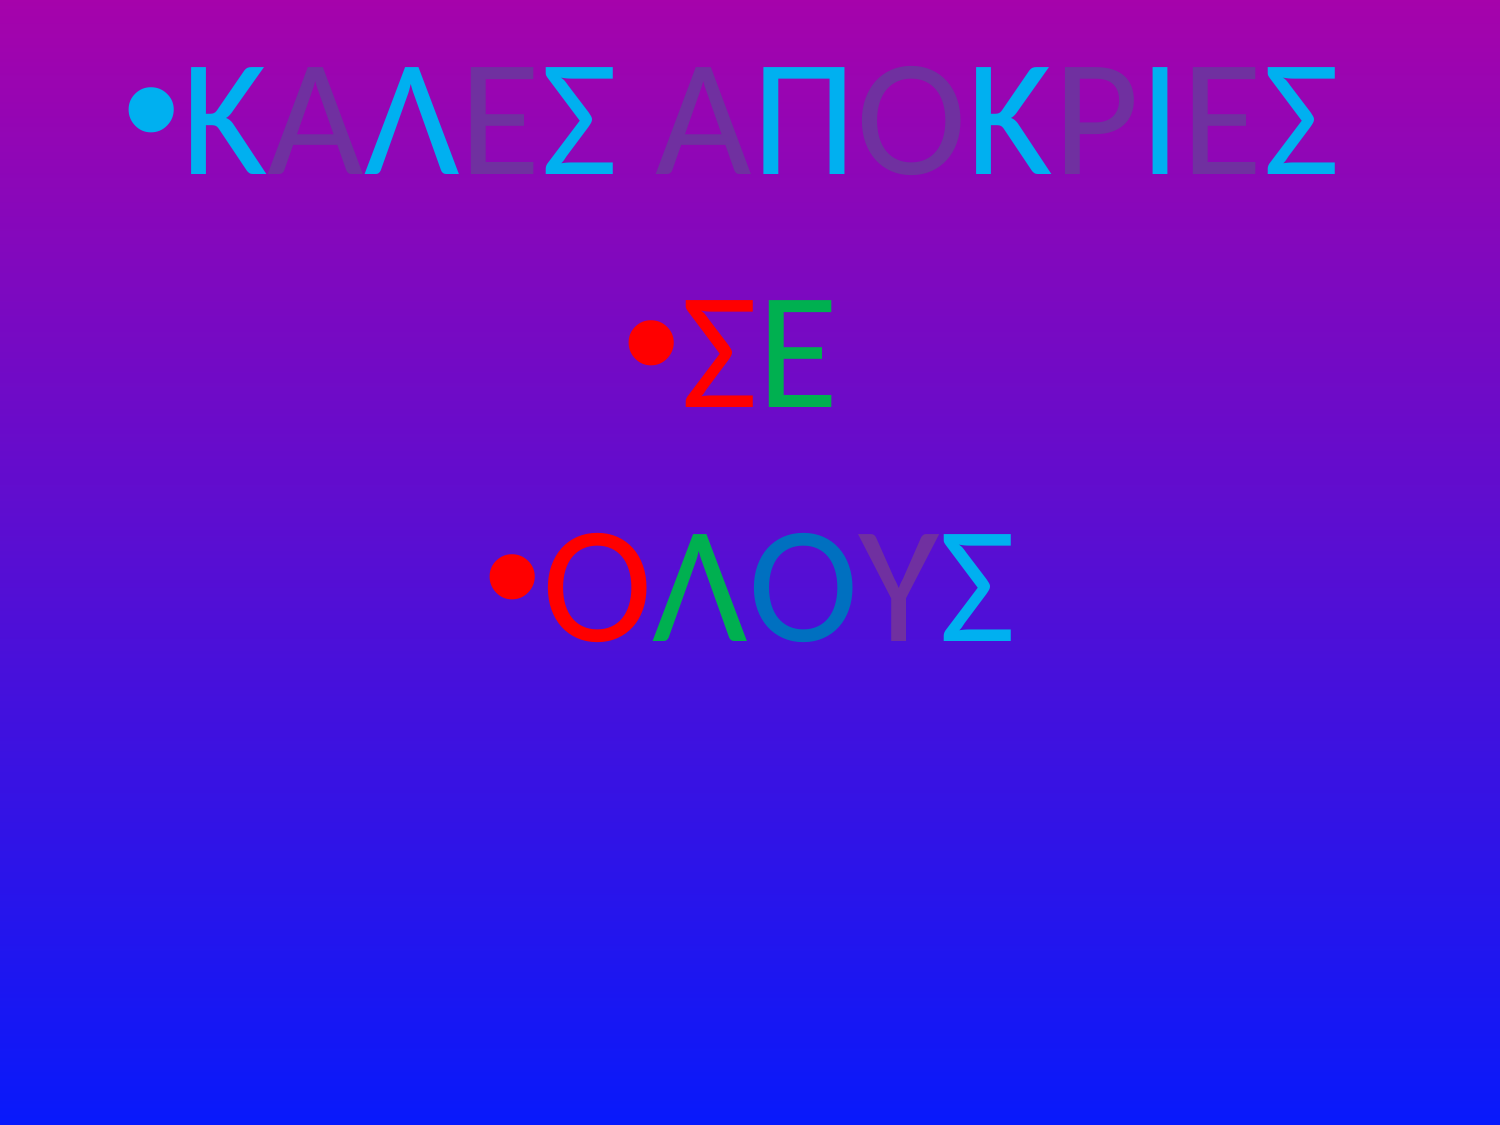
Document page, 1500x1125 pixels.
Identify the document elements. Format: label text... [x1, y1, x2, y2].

list ΚΑΛΕΣ ΑΠΟΚΡΙΕΣ ΣΕ ΟΛΟΥΣ [0, 0, 1500, 1125]
